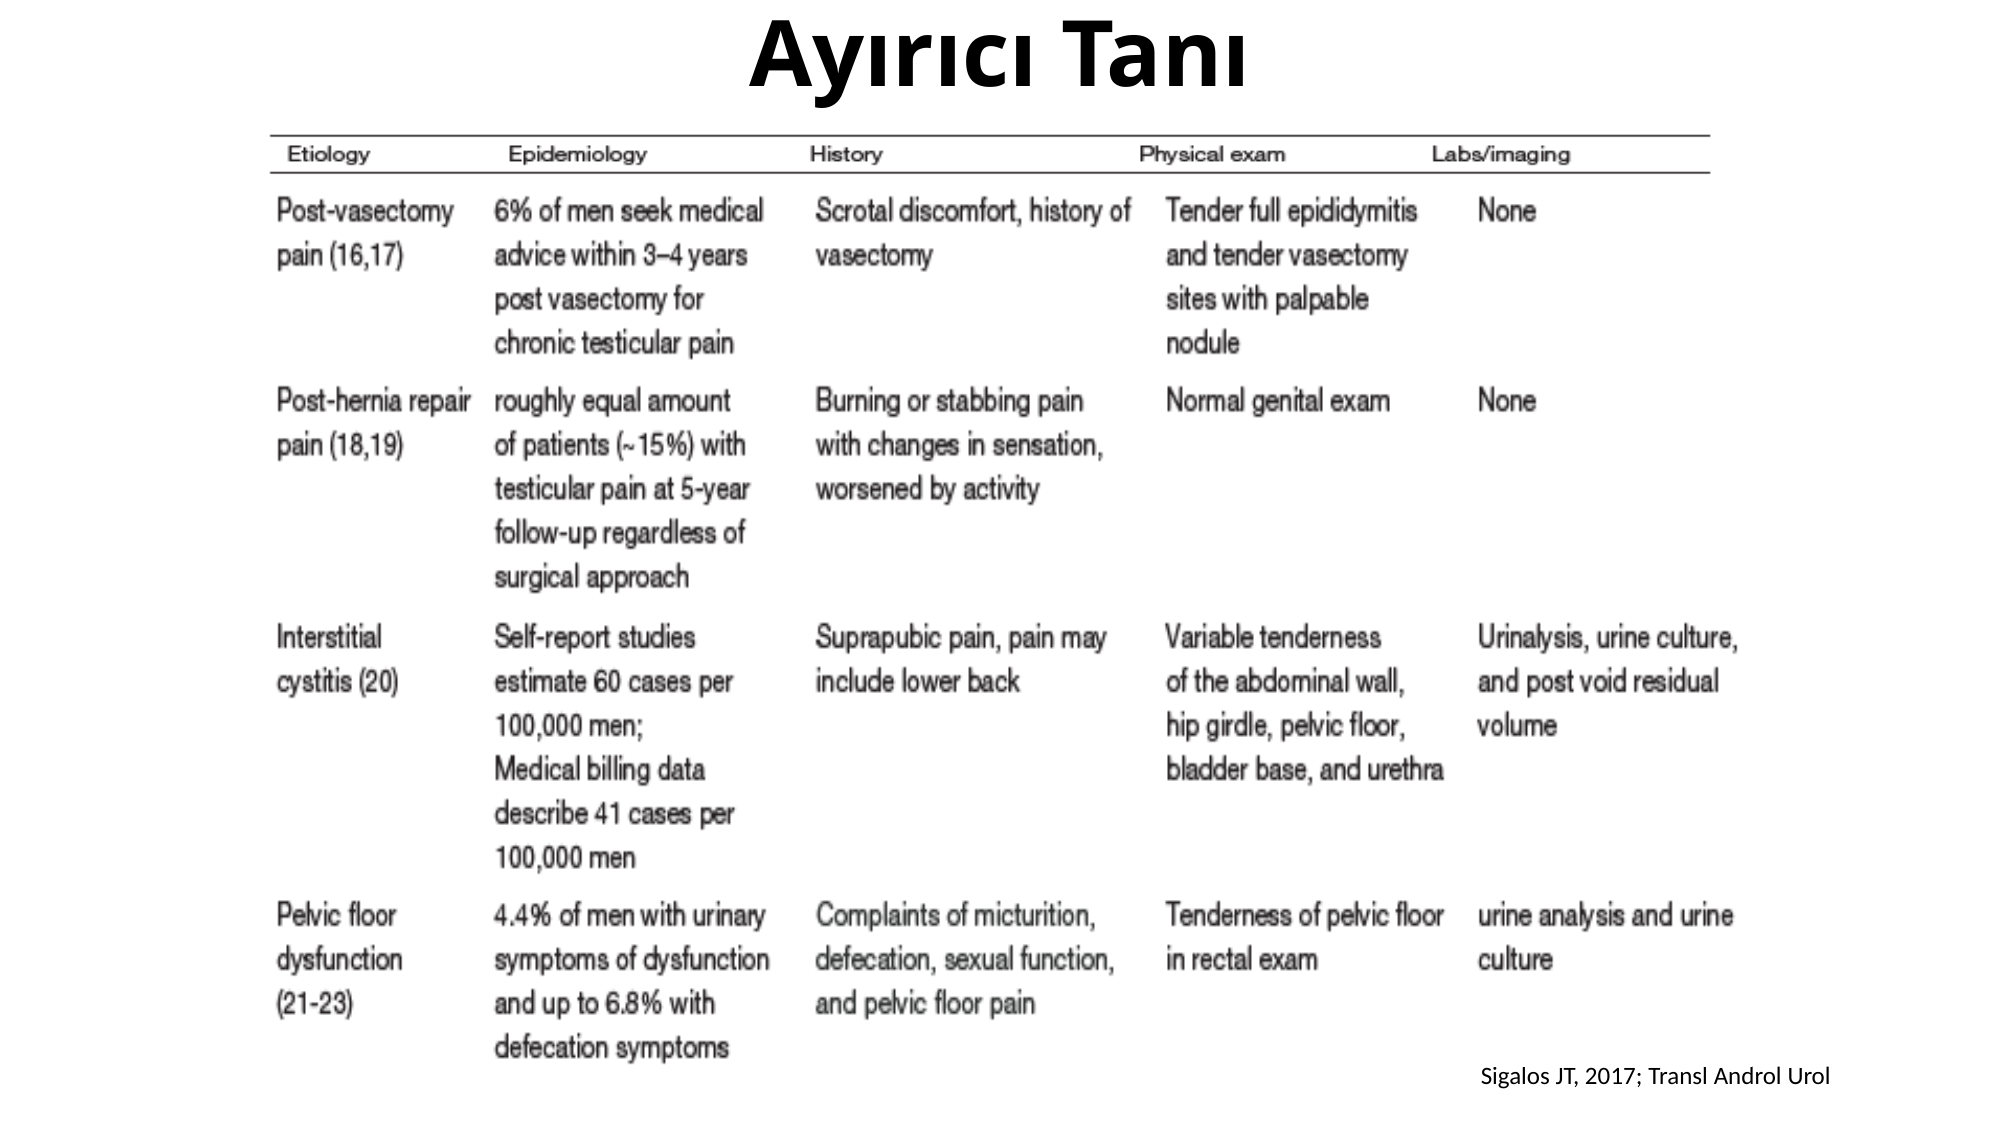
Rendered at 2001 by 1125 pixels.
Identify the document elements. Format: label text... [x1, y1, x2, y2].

title Ayırıcı Tanı [137, 0, 1863, 124]
text_box Sigalos JT, 2017; Transl Androl Urol [1466, 1052, 1924, 1097]
picture [247, 123, 1753, 1067]
